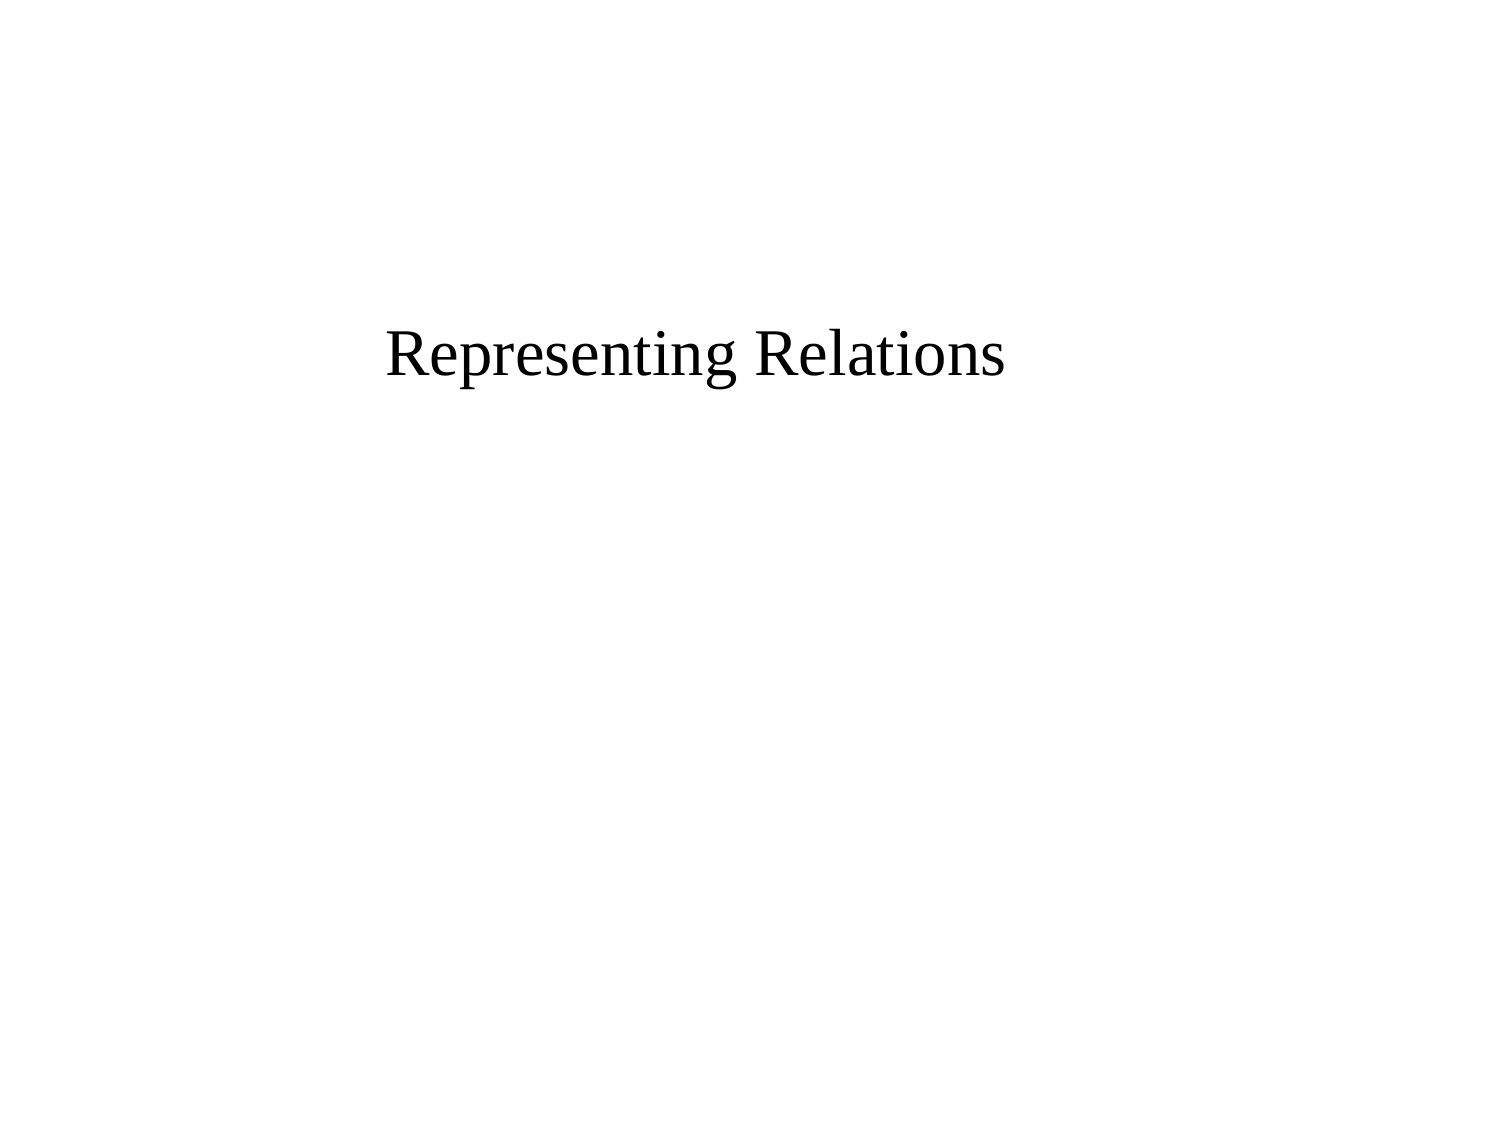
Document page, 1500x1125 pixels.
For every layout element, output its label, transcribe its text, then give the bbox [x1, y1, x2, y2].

list Representing Relations [258, 316, 1135, 525]
